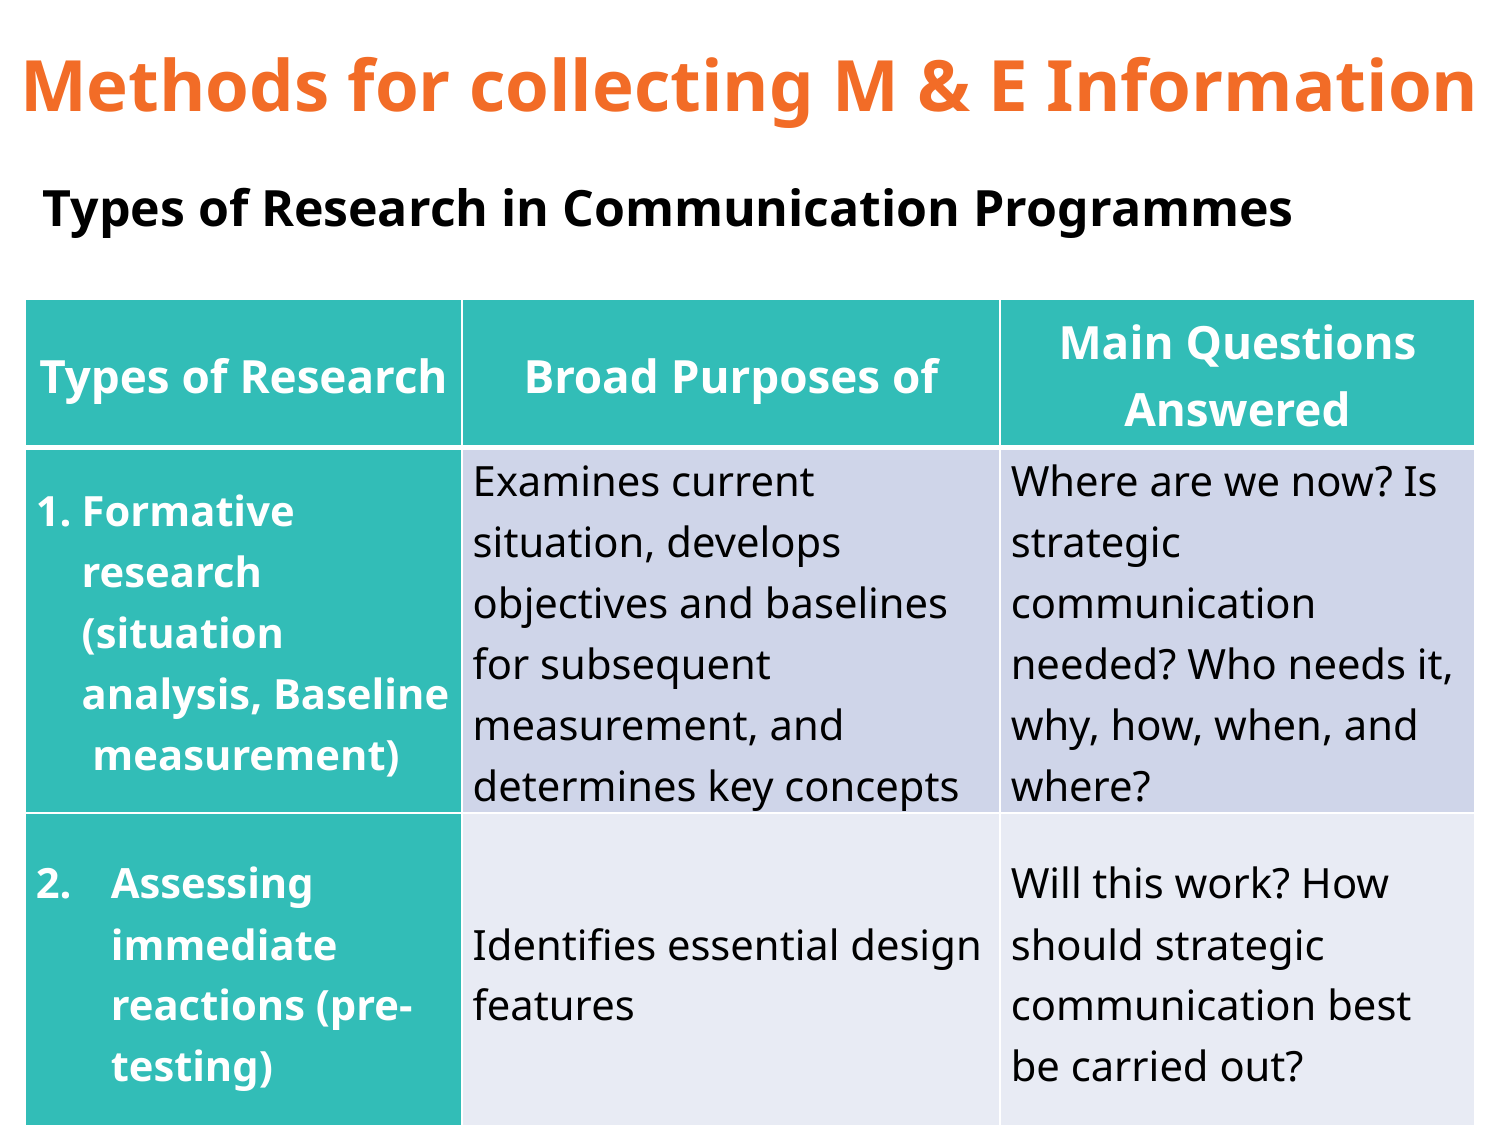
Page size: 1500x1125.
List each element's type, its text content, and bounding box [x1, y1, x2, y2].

title Methods for collecting M & E Information [0, 0, 1500, 177]
table_cell Identifies essential design features [463, 814, 999, 1125]
table_header Broad Purposes of [463, 300, 999, 445]
table_header Types of Research [26, 300, 461, 445]
table_cell Examines current situation, develops objectives and baselines for subsequent measurement, and determines key concepts [463, 450, 999, 812]
list Types of Research in Communication Programmes [27, 176, 1322, 252]
table_cell Assessing immediate reactions (pre-testing) [26, 814, 461, 1125]
table_cell Formative research (situation analysis, Baseline measurement) [26, 450, 461, 812]
table_header Main Questions Answered [1001, 300, 1474, 445]
table_cell Will this work? How should strategic communication best be carried out? [1001, 814, 1474, 1125]
table_cell Where are we now? Is strategic communication needed? Who needs it, why, how, when, and where? [1001, 450, 1474, 812]
